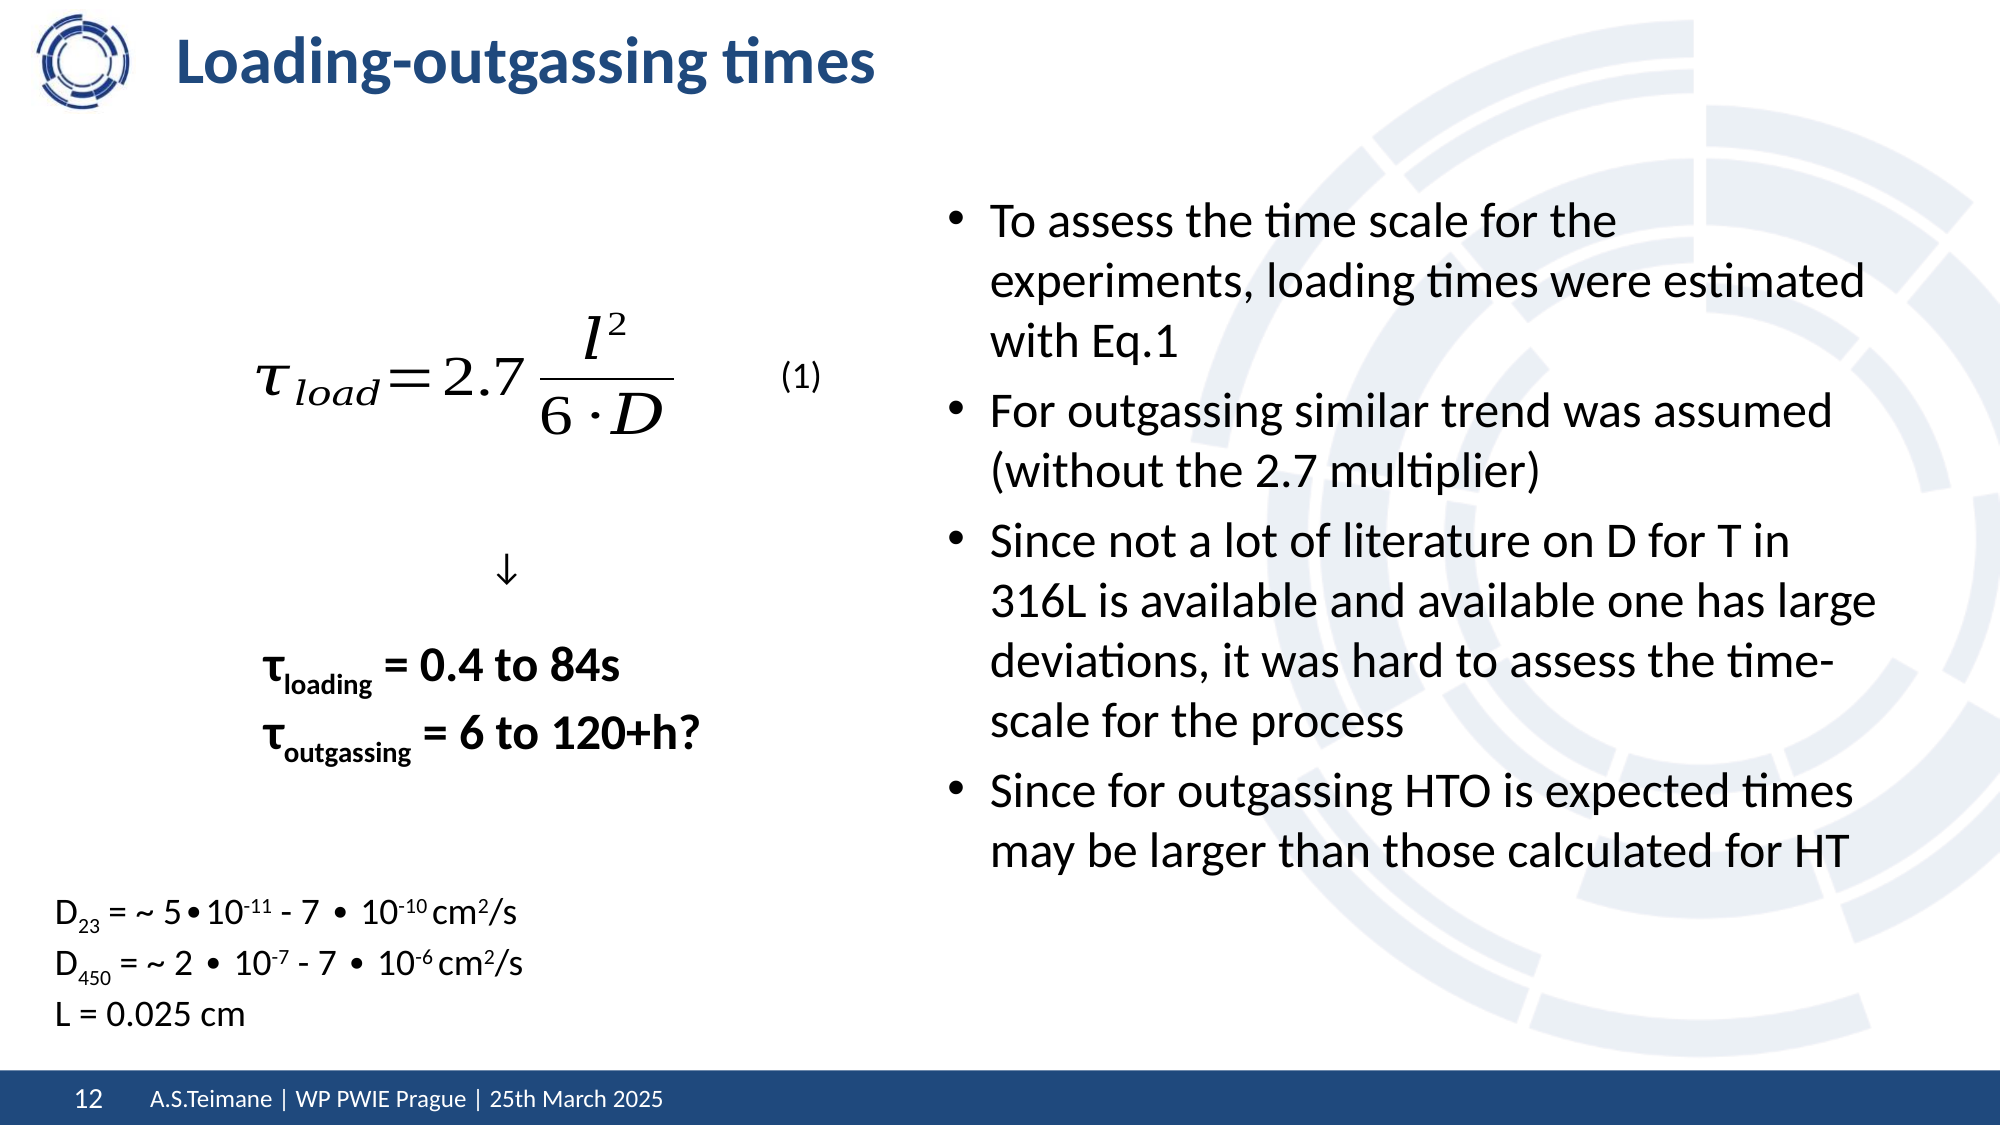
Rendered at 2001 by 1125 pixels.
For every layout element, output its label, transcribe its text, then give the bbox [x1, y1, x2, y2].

slide_number 12 [0, 1081, 119, 1114]
text_box D23 = ~ 5∙10-11 - 7 ∙ 10-10 cm2/s D450 = ~ 2 ∙ 10-7 - 7 ∙ 10-6 cm2/s L = 0.025 cm [40, 879, 1041, 1042]
footer A.S.Teimane | WP PWIE Prague | 25th March 2025 [135, 1075, 705, 1125]
title Loading-outgassing times [161, 34, 1712, 110]
picture [31, 9, 136, 114]
text_box ↓ τloading = 0.4 to 84s τoutgassing = 6 to 120+h? [249, 489, 765, 776]
text_box (1) [765, 343, 853, 404]
text_box To assess the time scale for the experiments, loading times were estimated with Eq.1 For outgassing similar trend was assumed (without the 2.7 multiplier) Since not a lot of literature on D for T in 316L is available and available one has large deviations, it was hard to assess the time-scale for the process Since for outgassing HTO is expected times may be larger than those calculated for HT [932, 179, 1900, 1032]
